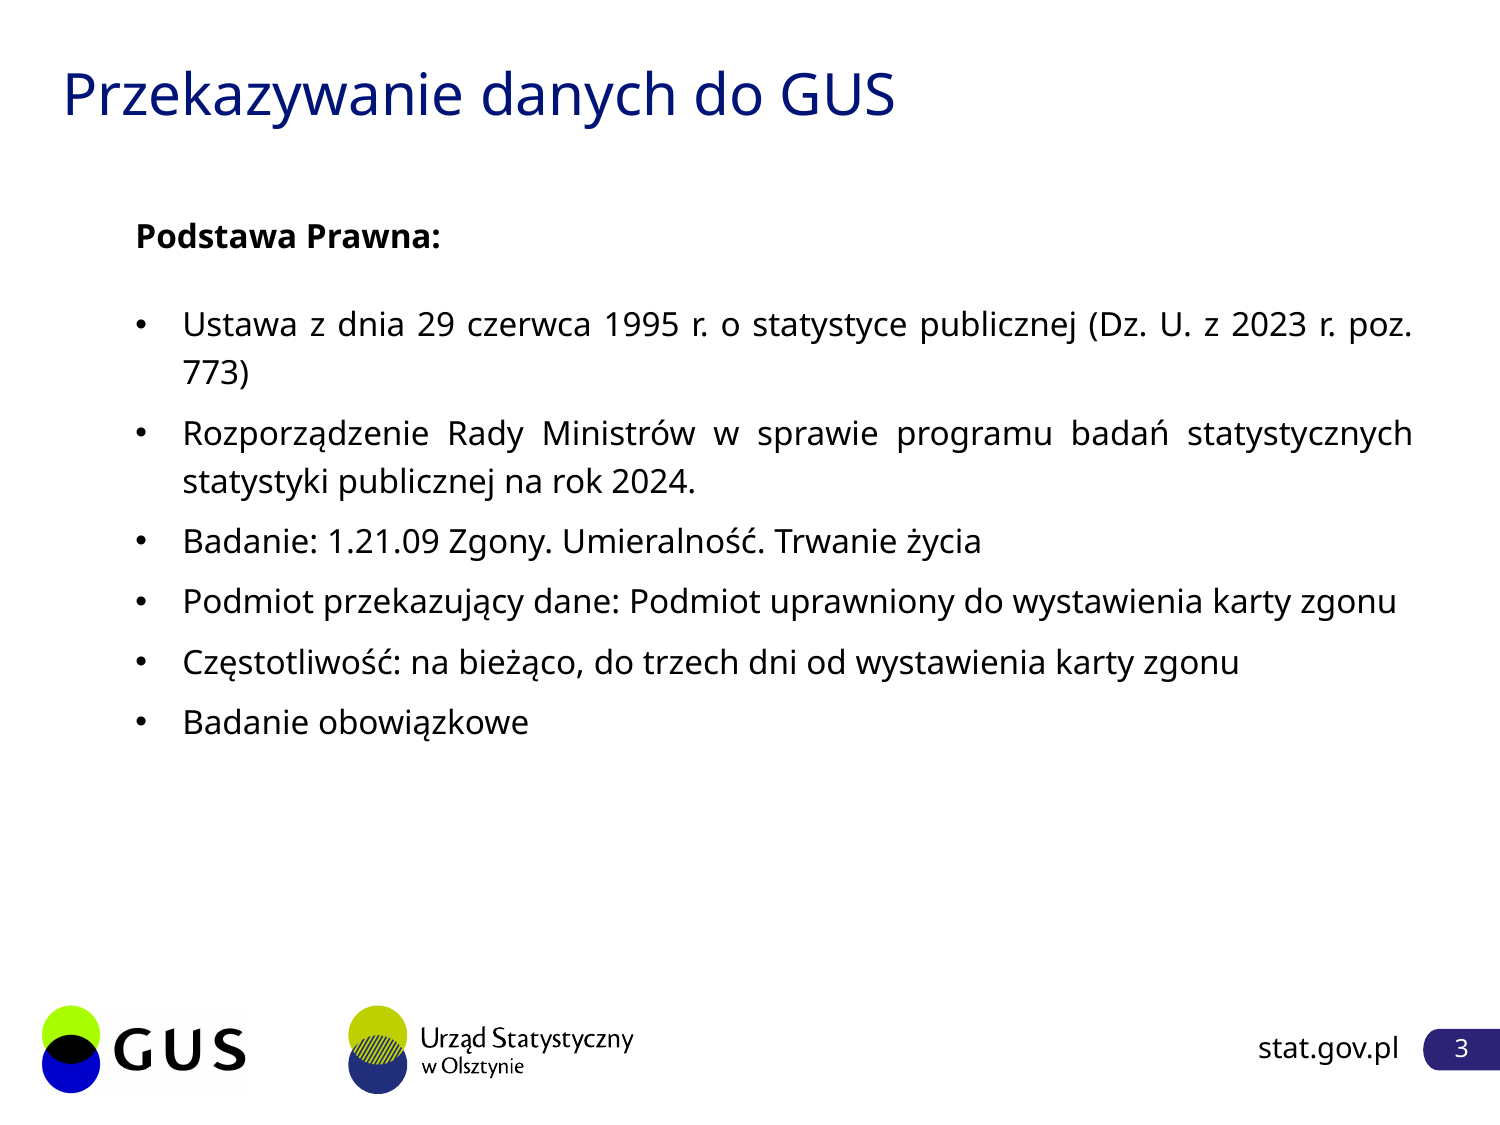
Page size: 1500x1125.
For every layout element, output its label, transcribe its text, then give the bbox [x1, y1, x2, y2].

title Przekazywanie danych do GUS [47, 29, 1430, 136]
text_box Podstawa Prawna: Ustawa z dnia 29 czerwca 1995 r. o statystyce publicznej (Dz. U. z 2023 r. poz. 773) Rozporządzenie Rady Ministrów w sprawie programu badań statystycznych statystyki publicznej na rok 2024. Badanie: 1.21.09 Zgony. Umieralność. Trwanie życia Podmiot przekazujący dane: Podmiot uprawniony do wystawienia karty zgonu Częstotliwość: na bieżąco, do trzech dni od wystawienia karty zgonu Badanie obowiązkowe [120, 200, 1431, 1051]
footer stat.gov.pl [434, 1051, 1415, 1094]
picture [41, 1005, 246, 1094]
